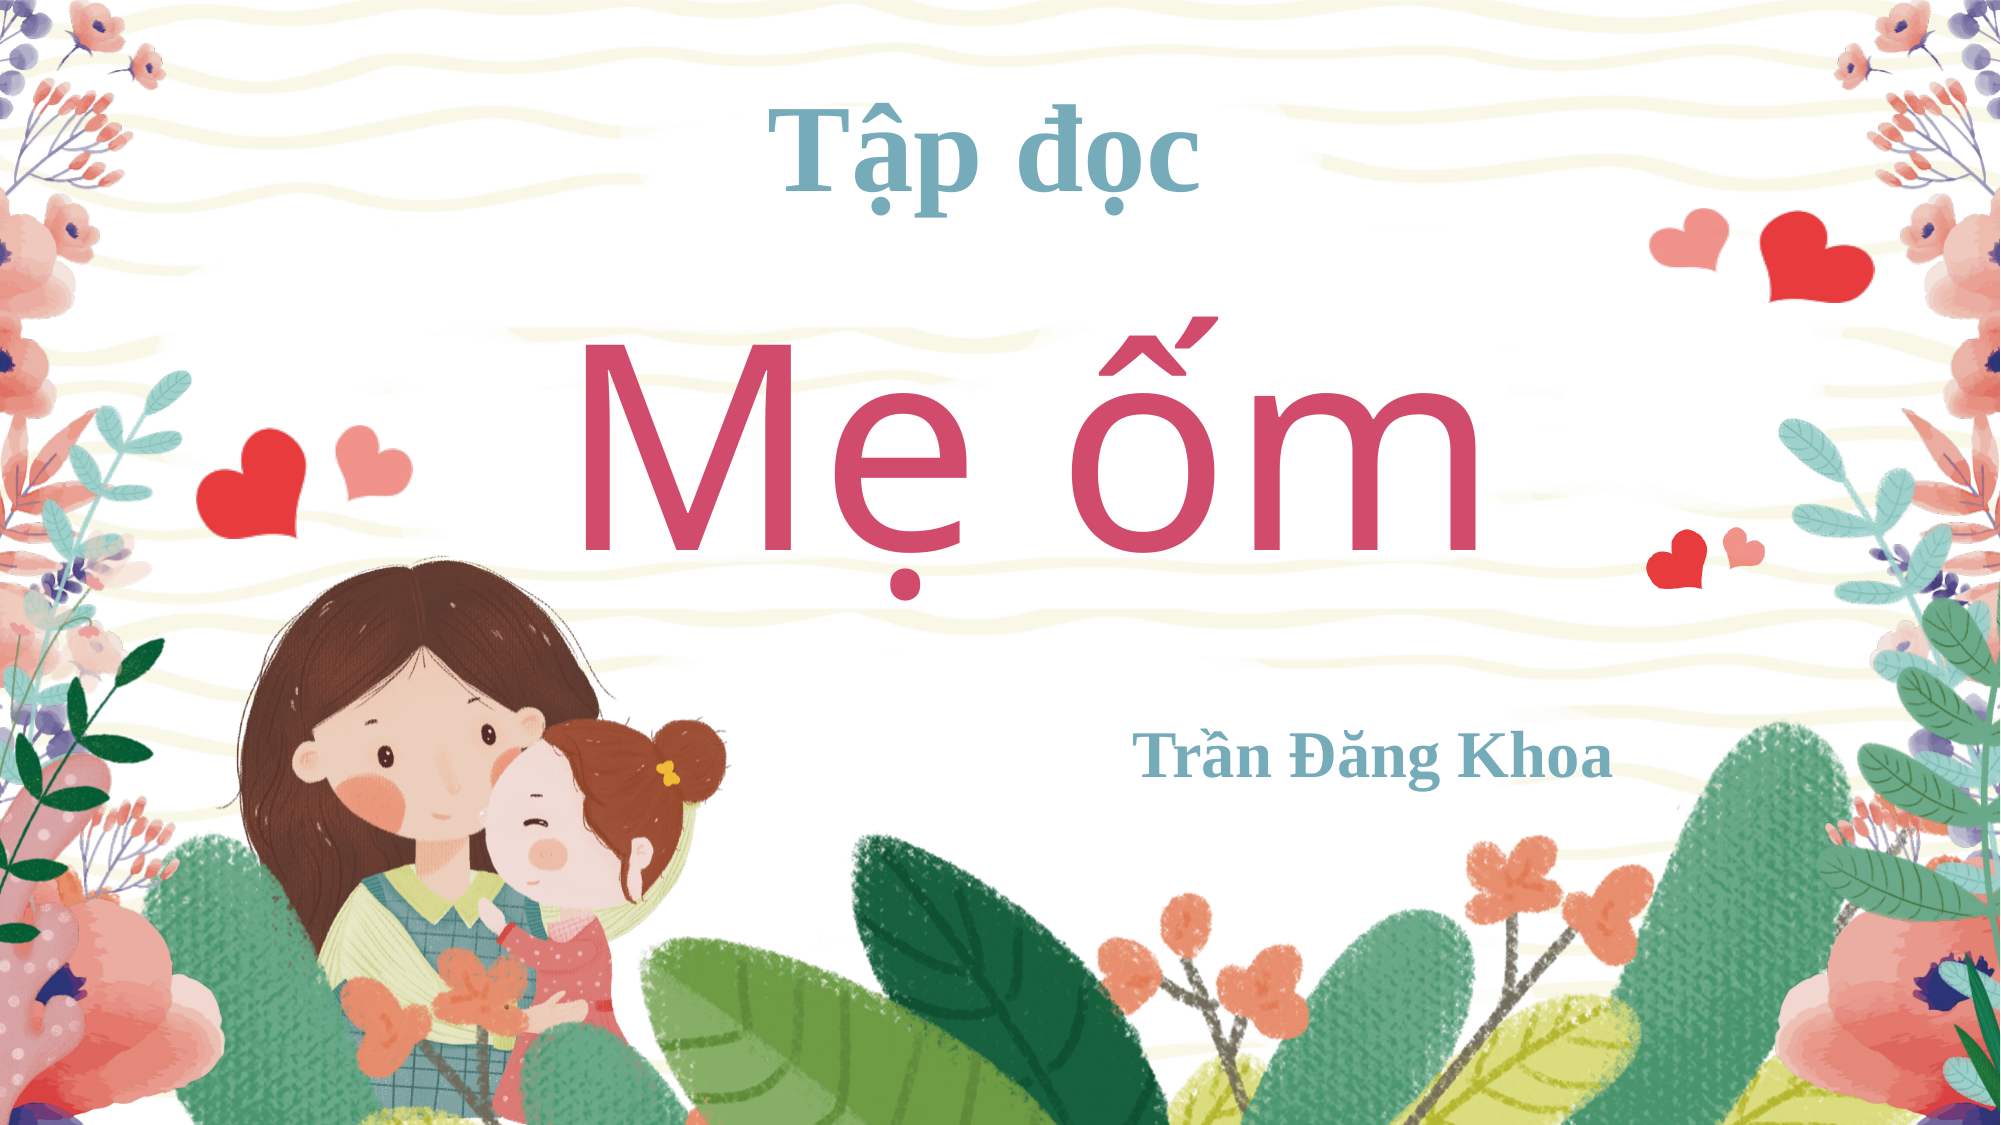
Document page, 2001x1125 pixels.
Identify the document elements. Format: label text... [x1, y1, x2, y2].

picture [0, 0, 2001, 1125]
text_box Mẹ ốm [544, 255, 1515, 616]
text_box Trần Đăng Khoa [962, 712, 1784, 828]
text_box Tập đọc [266, 76, 1704, 162]
